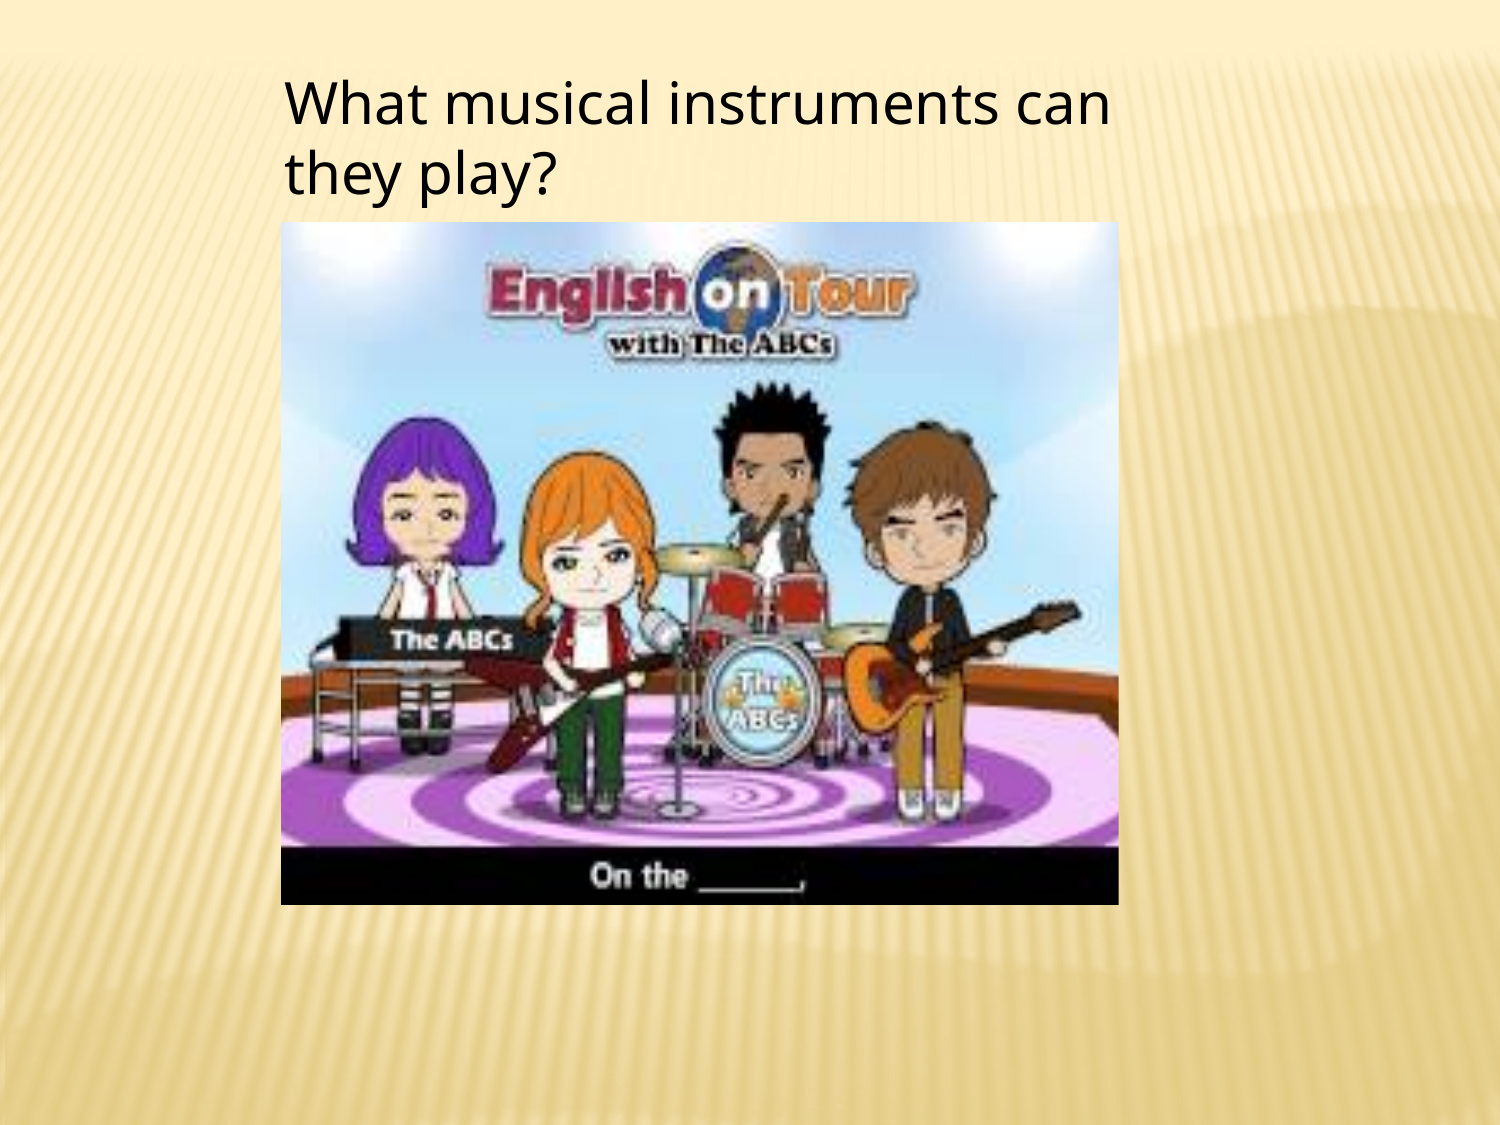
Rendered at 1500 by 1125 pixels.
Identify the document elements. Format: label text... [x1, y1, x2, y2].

text_box What musical instruments can they play? [269, 58, 1231, 214]
picture [280, 222, 1119, 905]
